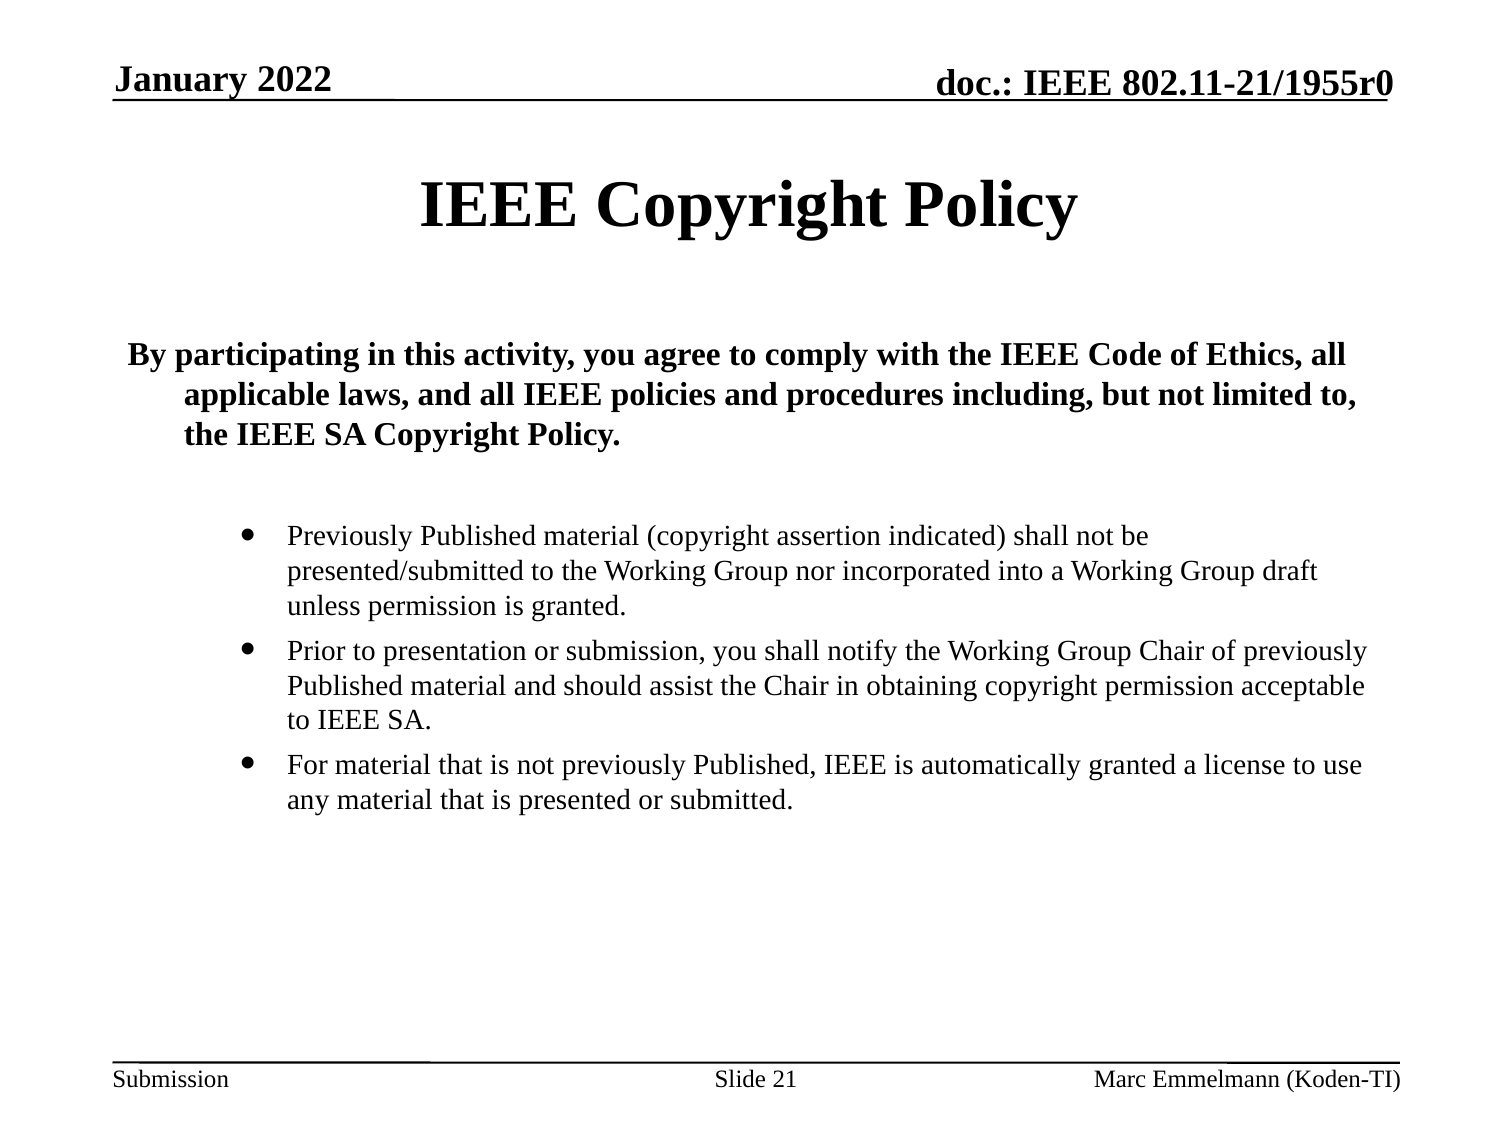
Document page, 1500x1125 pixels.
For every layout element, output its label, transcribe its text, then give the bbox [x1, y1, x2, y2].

title IEEE Copyright Policy [112, 112, 1388, 288]
footer Marc Emmelmann (Koden-TI) [878, 1061, 1402, 1093]
slide_number Slide 21 [712, 1061, 800, 1123]
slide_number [114, 54, 423, 100]
list By participating in this activity, you agree to comply with the IEEE Code of Ethics, all applicable laws, and all IEEE policies and procedures including, but not limited to, the IEEE SA Copyright Policy. Previously Published material (copyright assertion indicated) shall not be presented/submitted to the Working Group nor incorporated into a Working Group draft unless permission is granted. Prior to presentation or submission, you shall notify the Working Group Chair of previously Published material and should assist the Chair in obtaining copyright permission acceptable to IEEE SA. For material that is not previously Published, IEEE is automatically granted a license to use any material that is presented or submitted. [112, 324, 1388, 1000]
